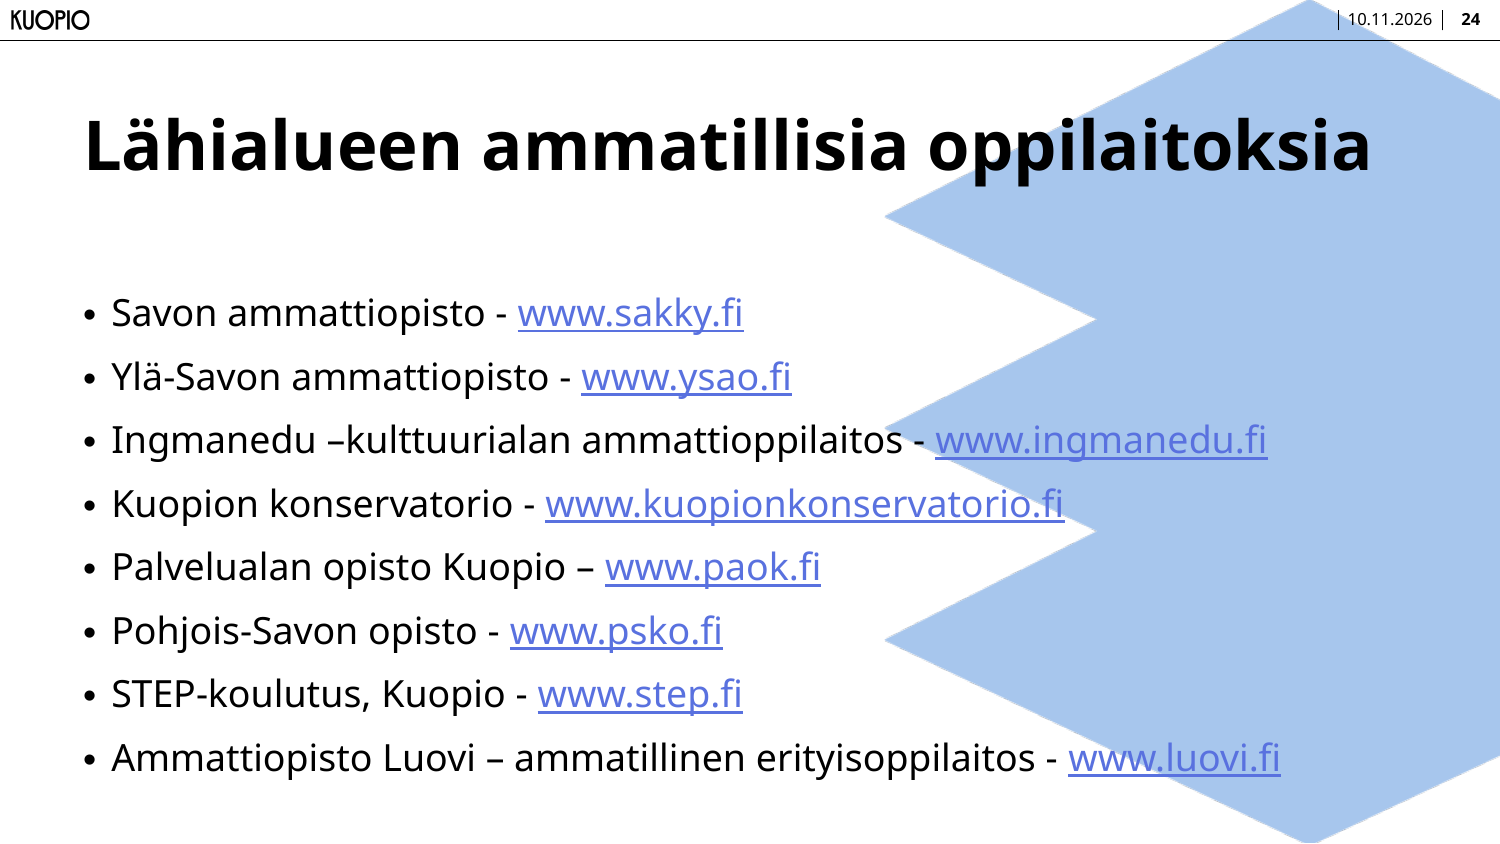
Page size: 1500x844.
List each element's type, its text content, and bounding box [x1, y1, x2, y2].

slide_number 24 [1442, 0, 1500, 41]
list Savon ammattiopisto - www.sakky.fi Ylä-Savon ammattiopisto - www.ysao.fi Ingmanedu –kulttuurialan ammattioppilaitos - www.ingmanedu.fi Kuopion konservatorio - www.kuopionkonservatorio.fi Palvelualan opisto Kuopio – www.paok.fi Pohjois-Savon opisto - www.psko.fi STEP-koulutus, Kuopio - www.step.fi Ammattiopisto Luovi – ammatillinen erityisoppilaitos - www.luovi.fi [68, 281, 1432, 792]
title Lähialueen ammatillisia oppilaitoksia [68, 103, 1432, 246]
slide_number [1338, 0, 1442, 41]
